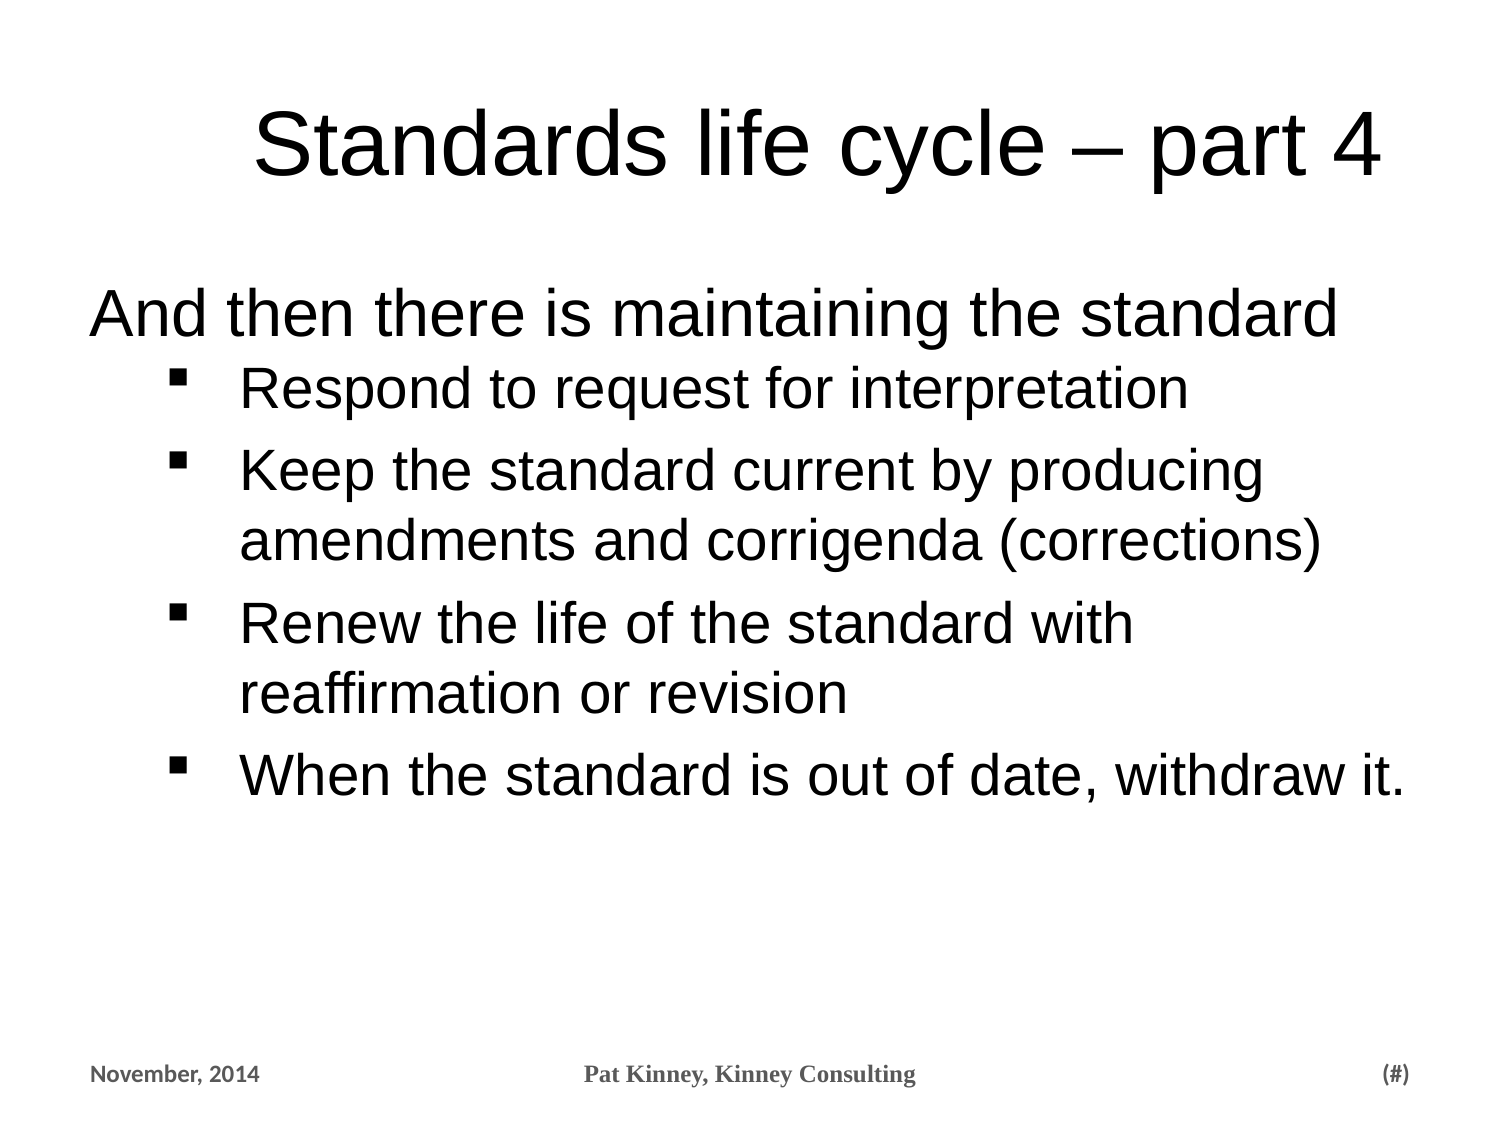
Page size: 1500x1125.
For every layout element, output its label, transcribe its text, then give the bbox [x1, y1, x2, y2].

footer Pat Kinney, Kinney Consulting [512, 1042, 988, 1103]
text_box And then there is maintaining the standard Respond to request for interpretation Keep the standard current by producing amendments and corrigenda (corrections) Renew the life of the standard with reaffirmation or revision When the standard is out of date, withdraw it. [74, 262, 1425, 1005]
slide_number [75, 1042, 425, 1103]
slide_number 30 [1074, 1042, 1425, 1103]
text_box Standards life cycle – part 4 [212, 45, 1425, 233]
